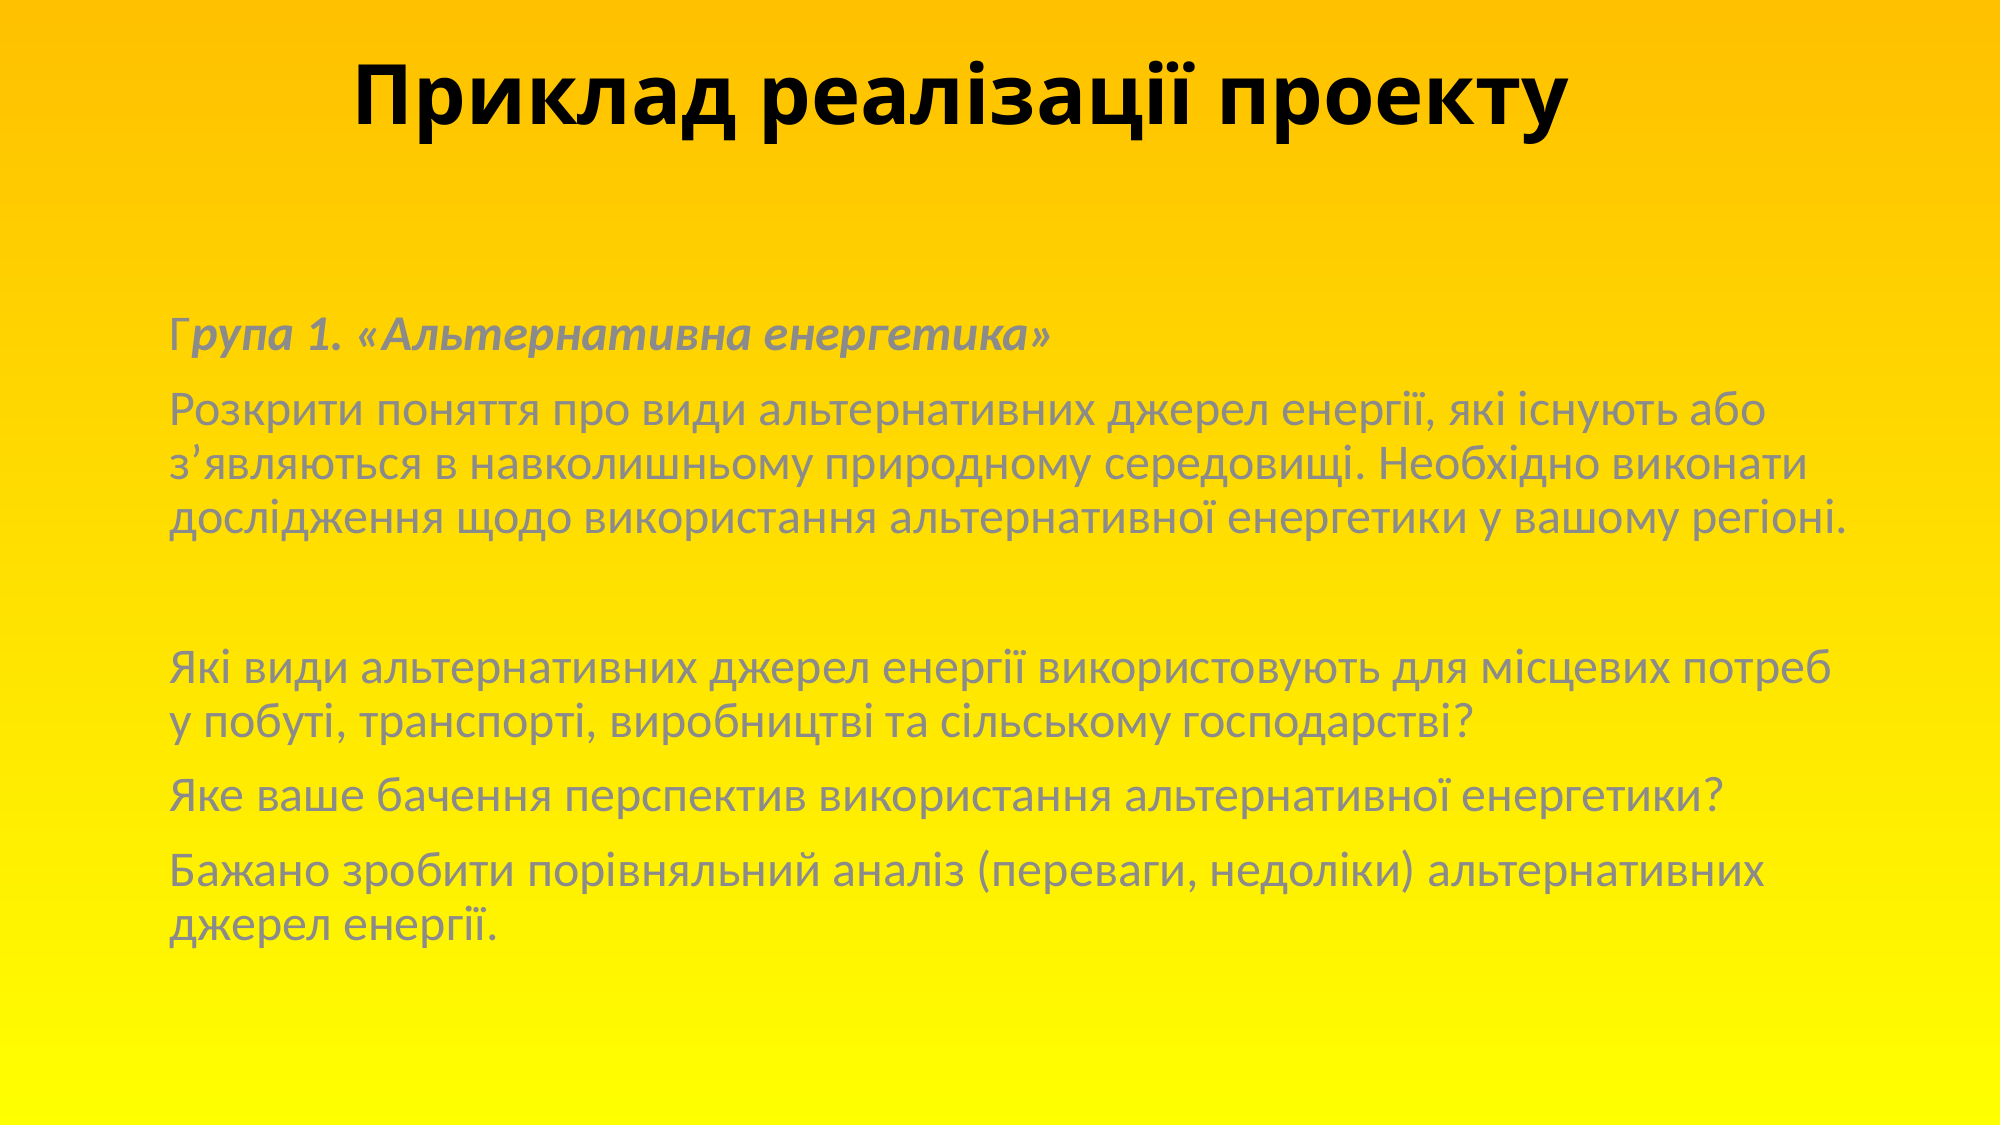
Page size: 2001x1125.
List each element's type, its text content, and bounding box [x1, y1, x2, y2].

title Приклад реалізації проекту [97, 15, 1823, 250]
list Група 1. «Альтернативна енергетика» Розкрити поняття про види альтернативних джерел енергії, які існують або з’являються в навколишньому природному середовищі. Необхідно виконати дослідження щодо використання альтернативної енергетики у вашому регіоні. Які види альтернативних джерел енергії використовують для місцевих потреб у побуті, транспорті, виробництві та сільському господарстві? Яке ваше бачення перспектив використання альтернативної енергетики? Бажано зробити порівняльний аналіз (переваги, недоліки) альтернативних джерел енергії. [154, 299, 1880, 1075]
